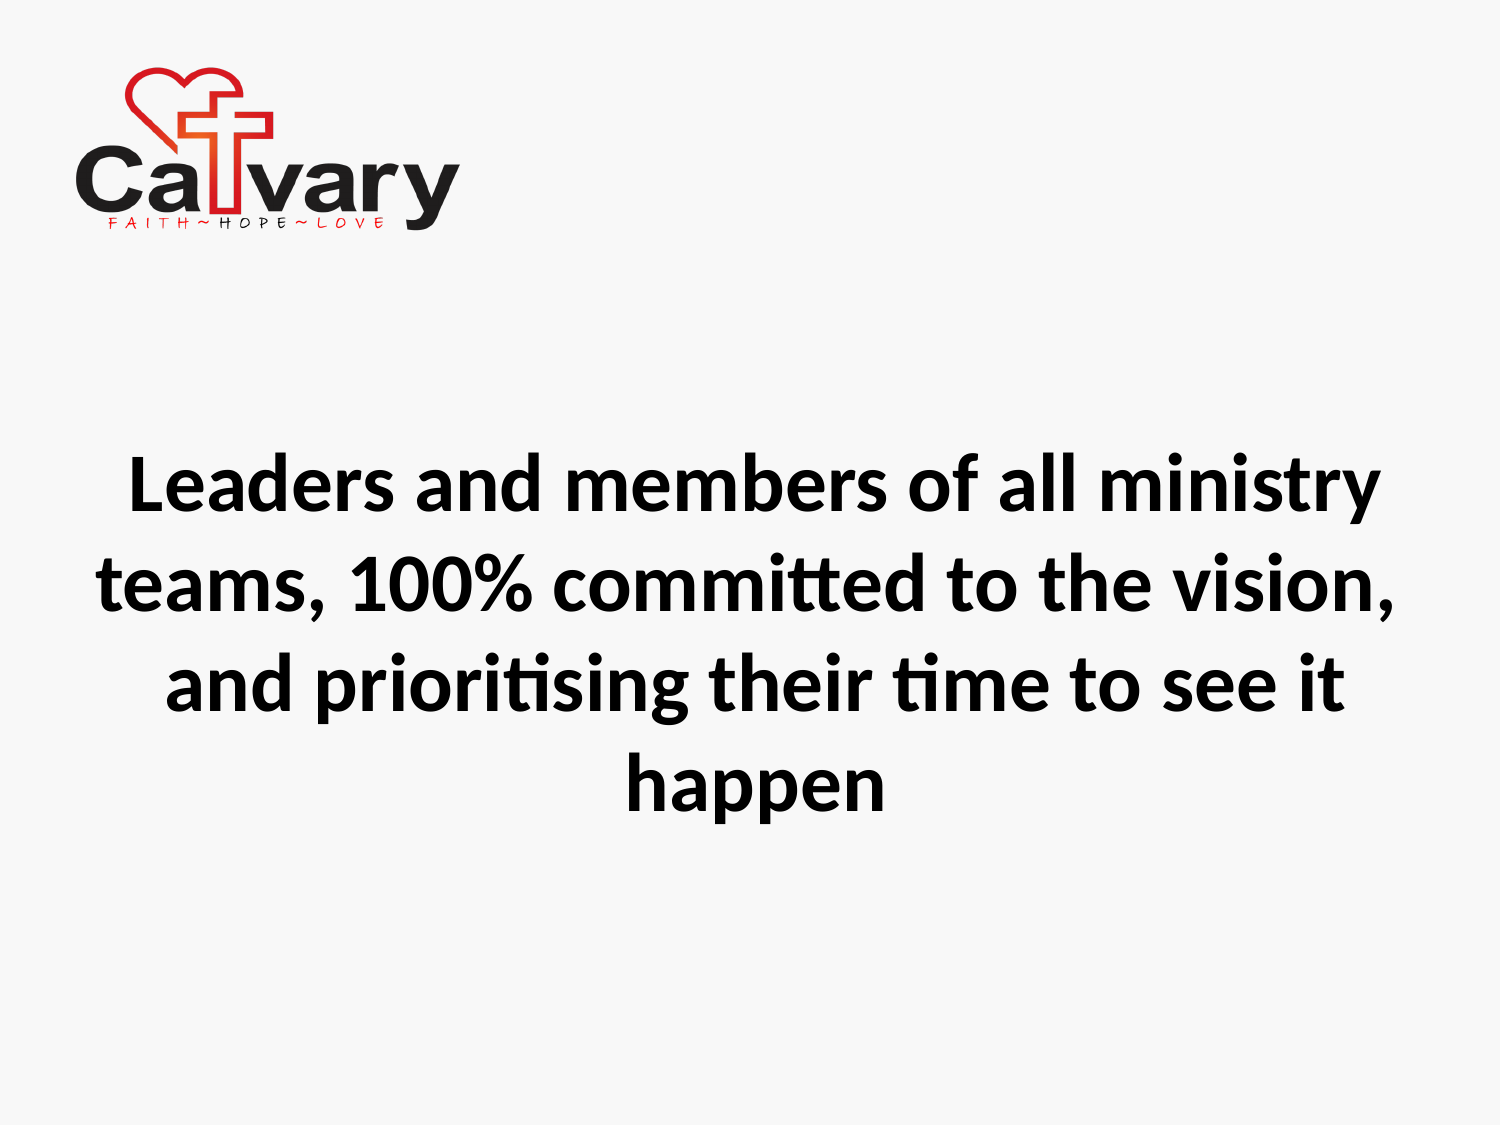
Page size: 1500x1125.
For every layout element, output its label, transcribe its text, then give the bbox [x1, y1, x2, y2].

picture [76, 66, 461, 232]
text_box Leaders and members of all ministry teams, 100% committed to the vision, and prioritising their time to see it happen [64, 420, 1447, 936]
